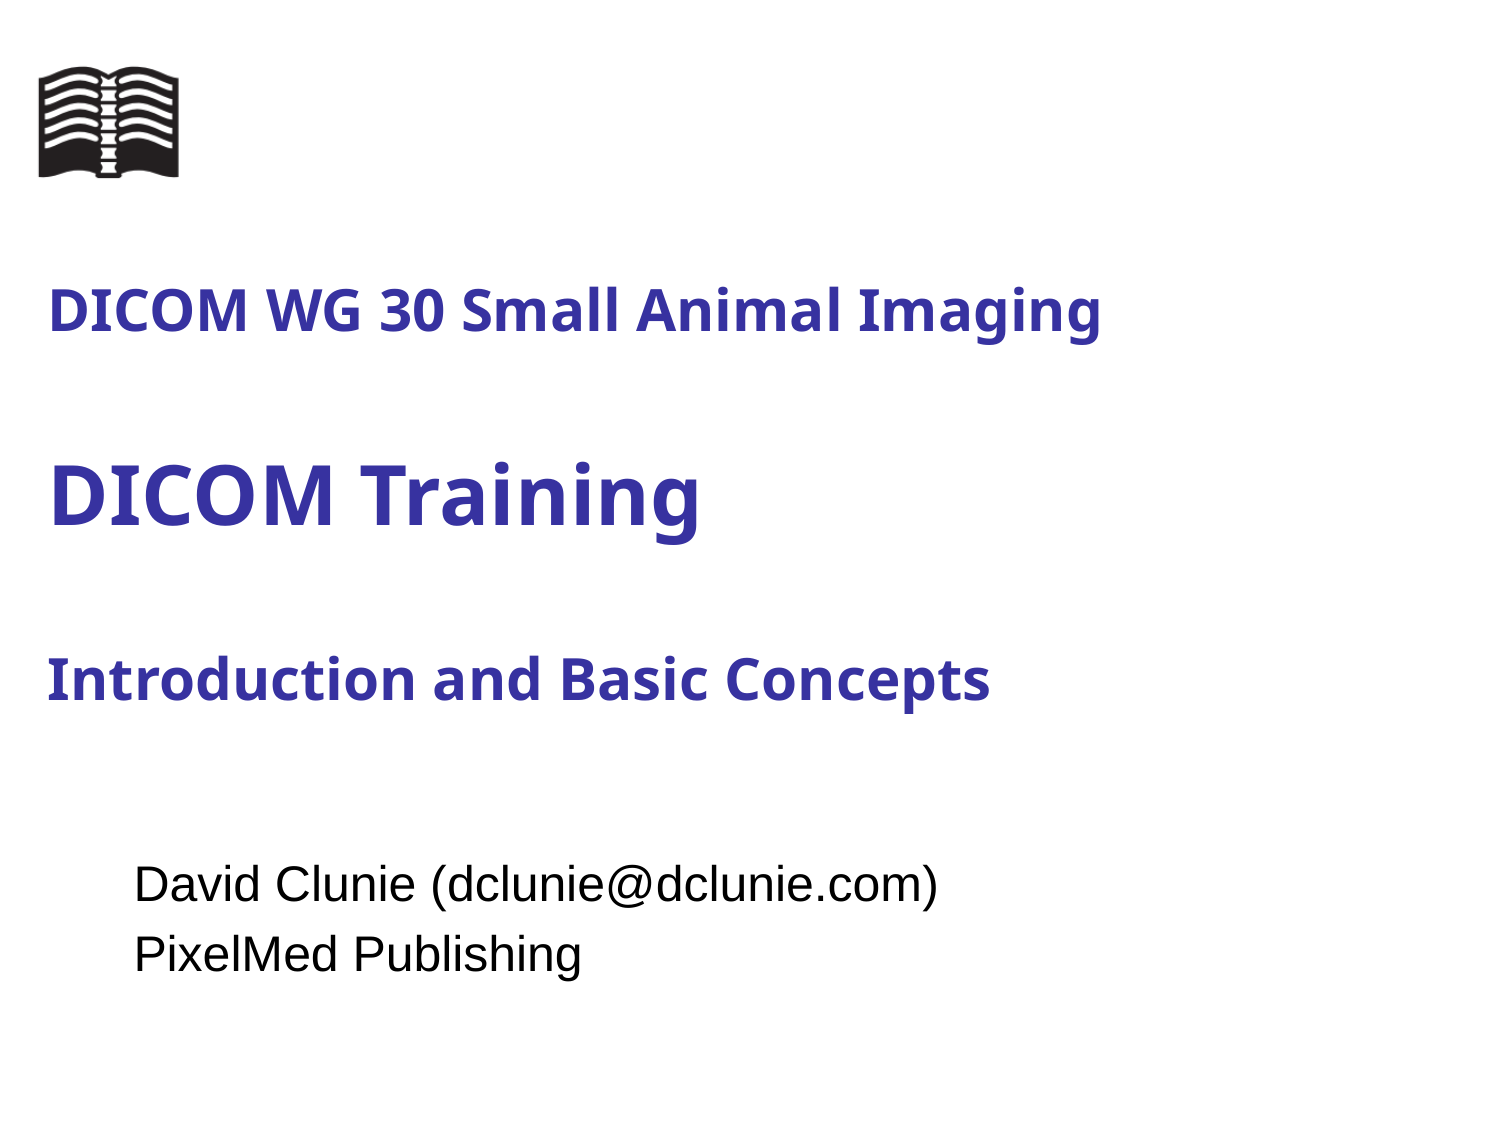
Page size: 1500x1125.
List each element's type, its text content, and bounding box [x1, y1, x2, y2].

list David Clunie (dclunie@dclunie.com) PixelMed Publishing [118, 742, 1394, 989]
title DICOM WG 30 Small Animal Imaging DICOM Training Introduction and Basic Concepts [32, 265, 1480, 680]
